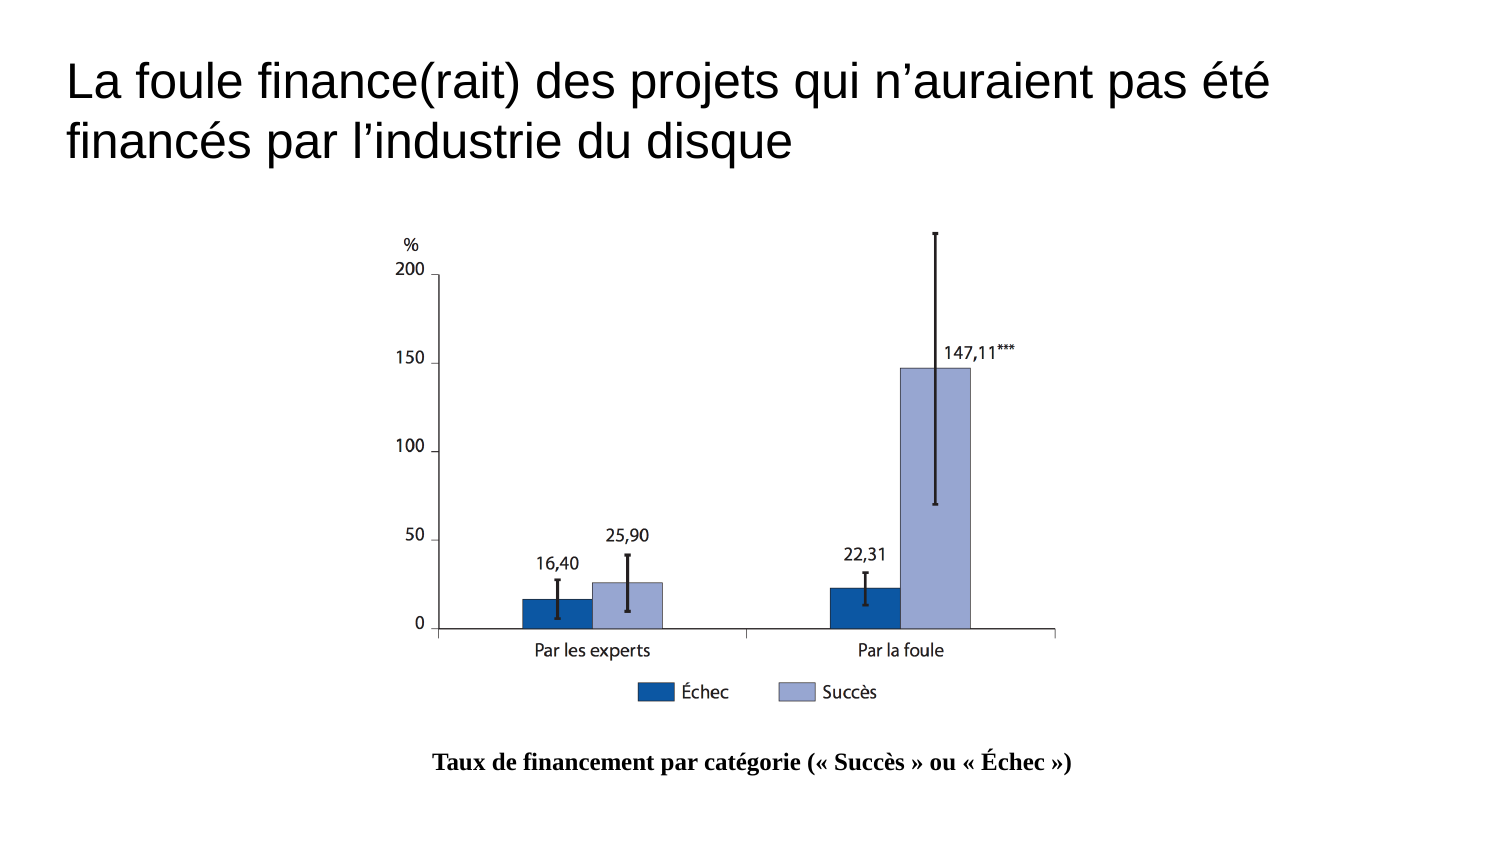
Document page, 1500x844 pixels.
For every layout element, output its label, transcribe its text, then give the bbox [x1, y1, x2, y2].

title La foule finance(rait) des projets qui n’auraient pas été financés par l’industrie du disque [51, 33, 1449, 128]
picture [377, 211, 1071, 715]
text_box Taux de financement par catégorie (« Succès » ou « Échec ») [171, 735, 1333, 786]
